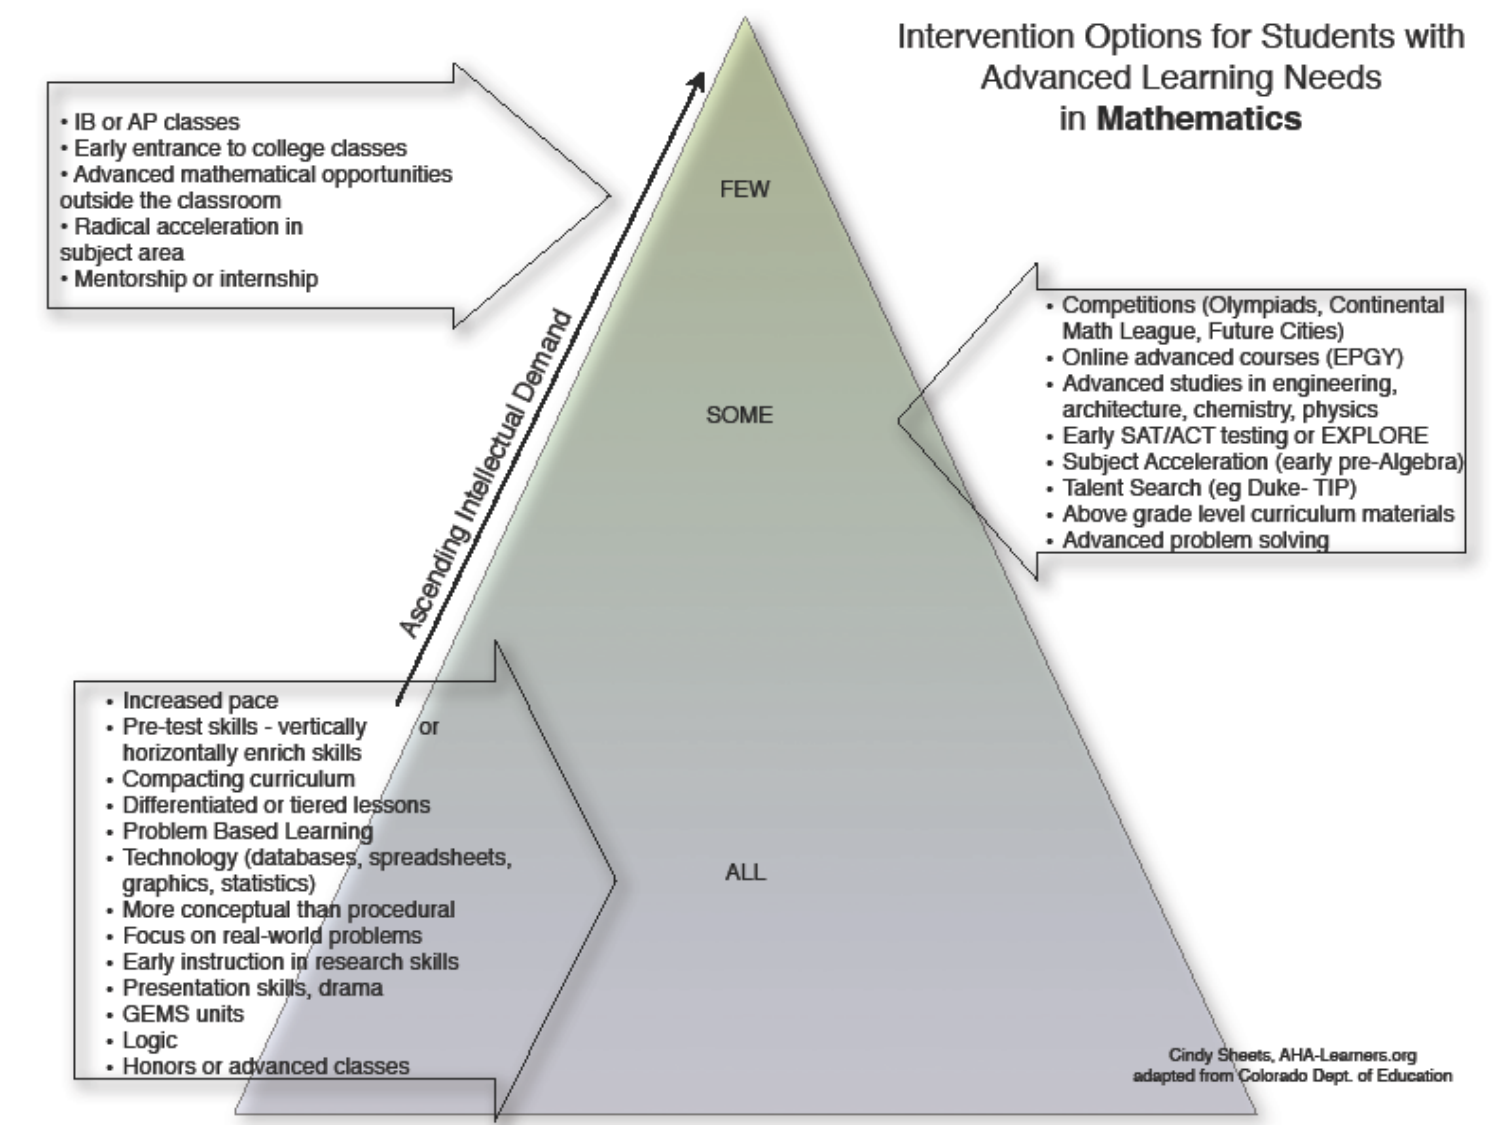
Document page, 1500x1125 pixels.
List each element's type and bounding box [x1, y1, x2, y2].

text_box [0, 0, 1500, 1125]
